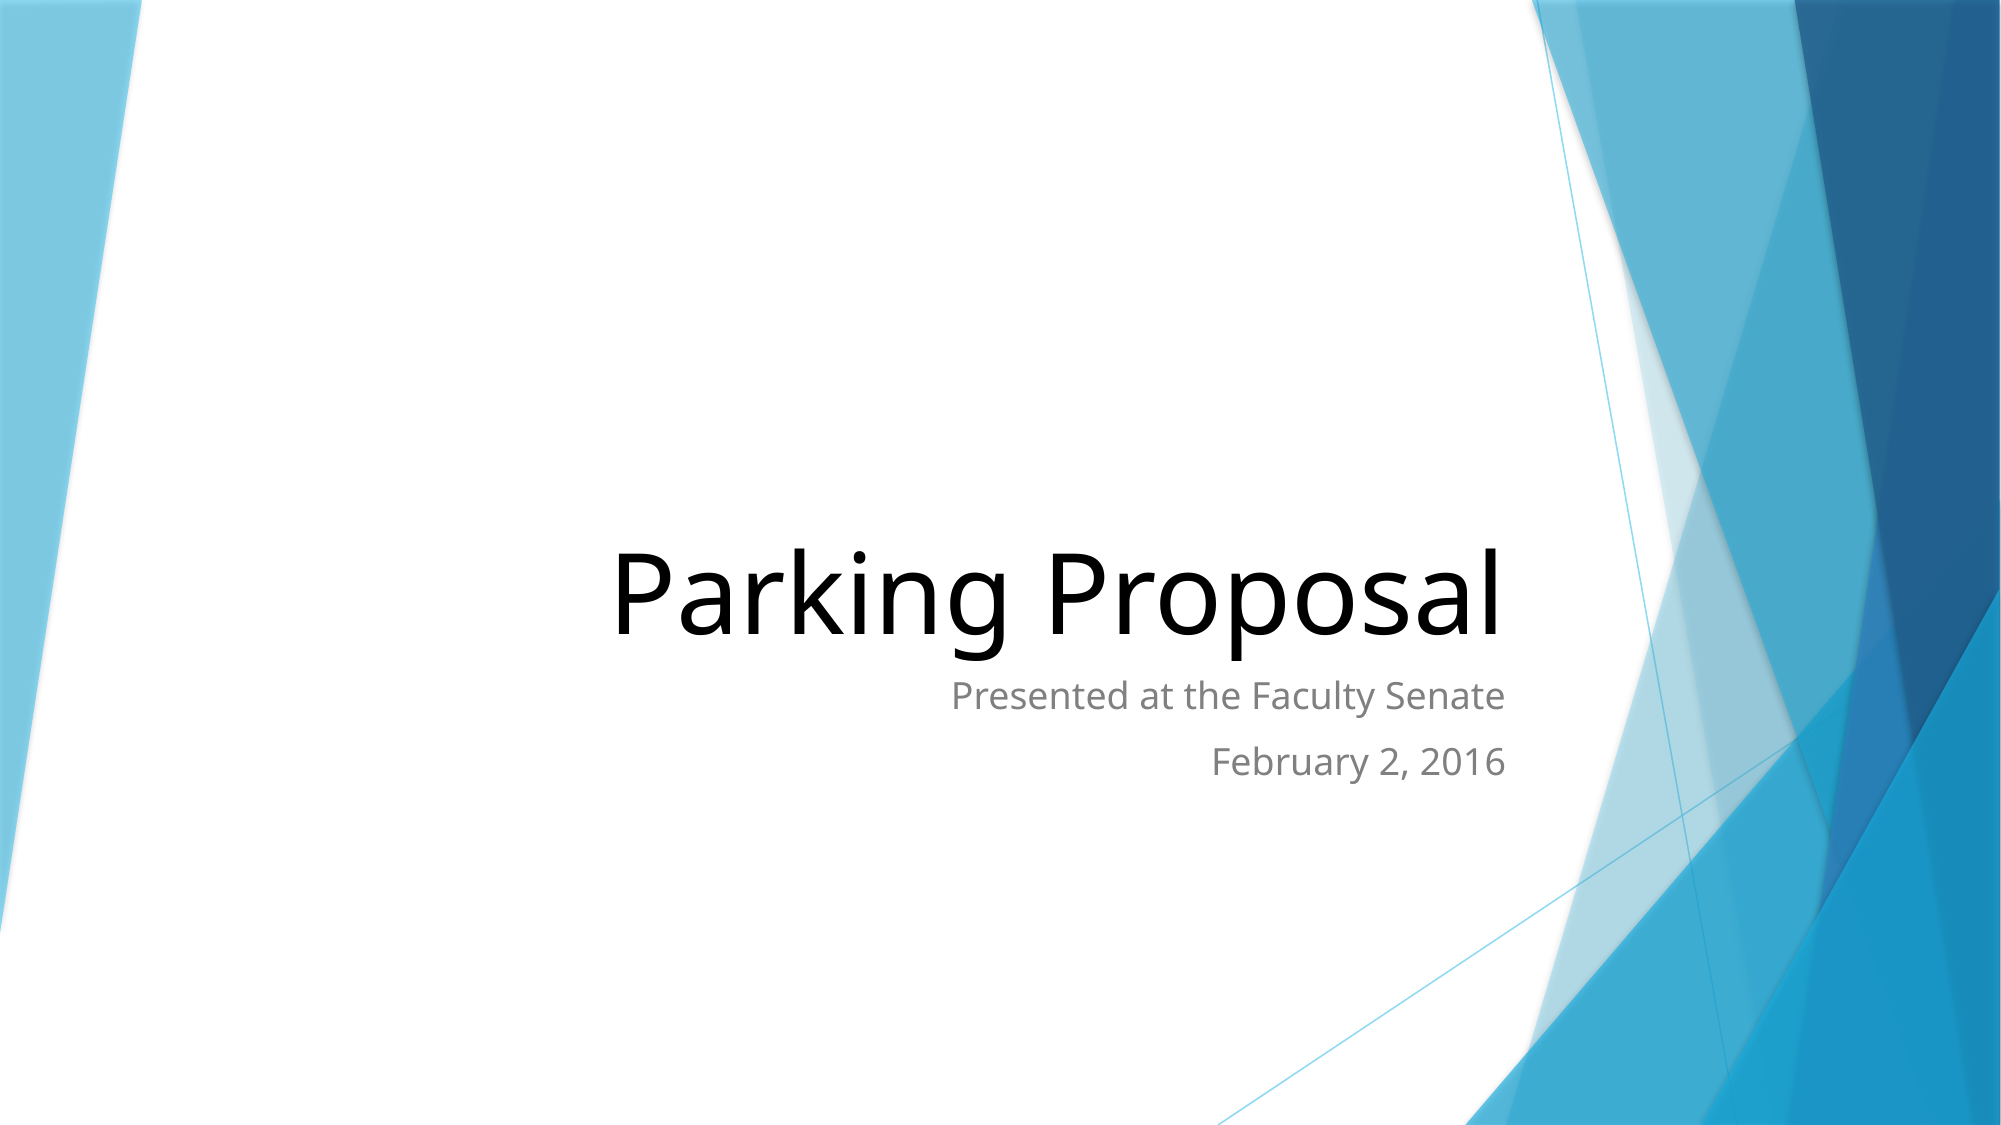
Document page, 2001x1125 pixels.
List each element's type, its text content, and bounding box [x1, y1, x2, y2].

title Parking Proposal [247, 394, 1522, 664]
subtitle Presented at the Faculty Senate February 2, 2016 [247, 664, 1522, 845]
